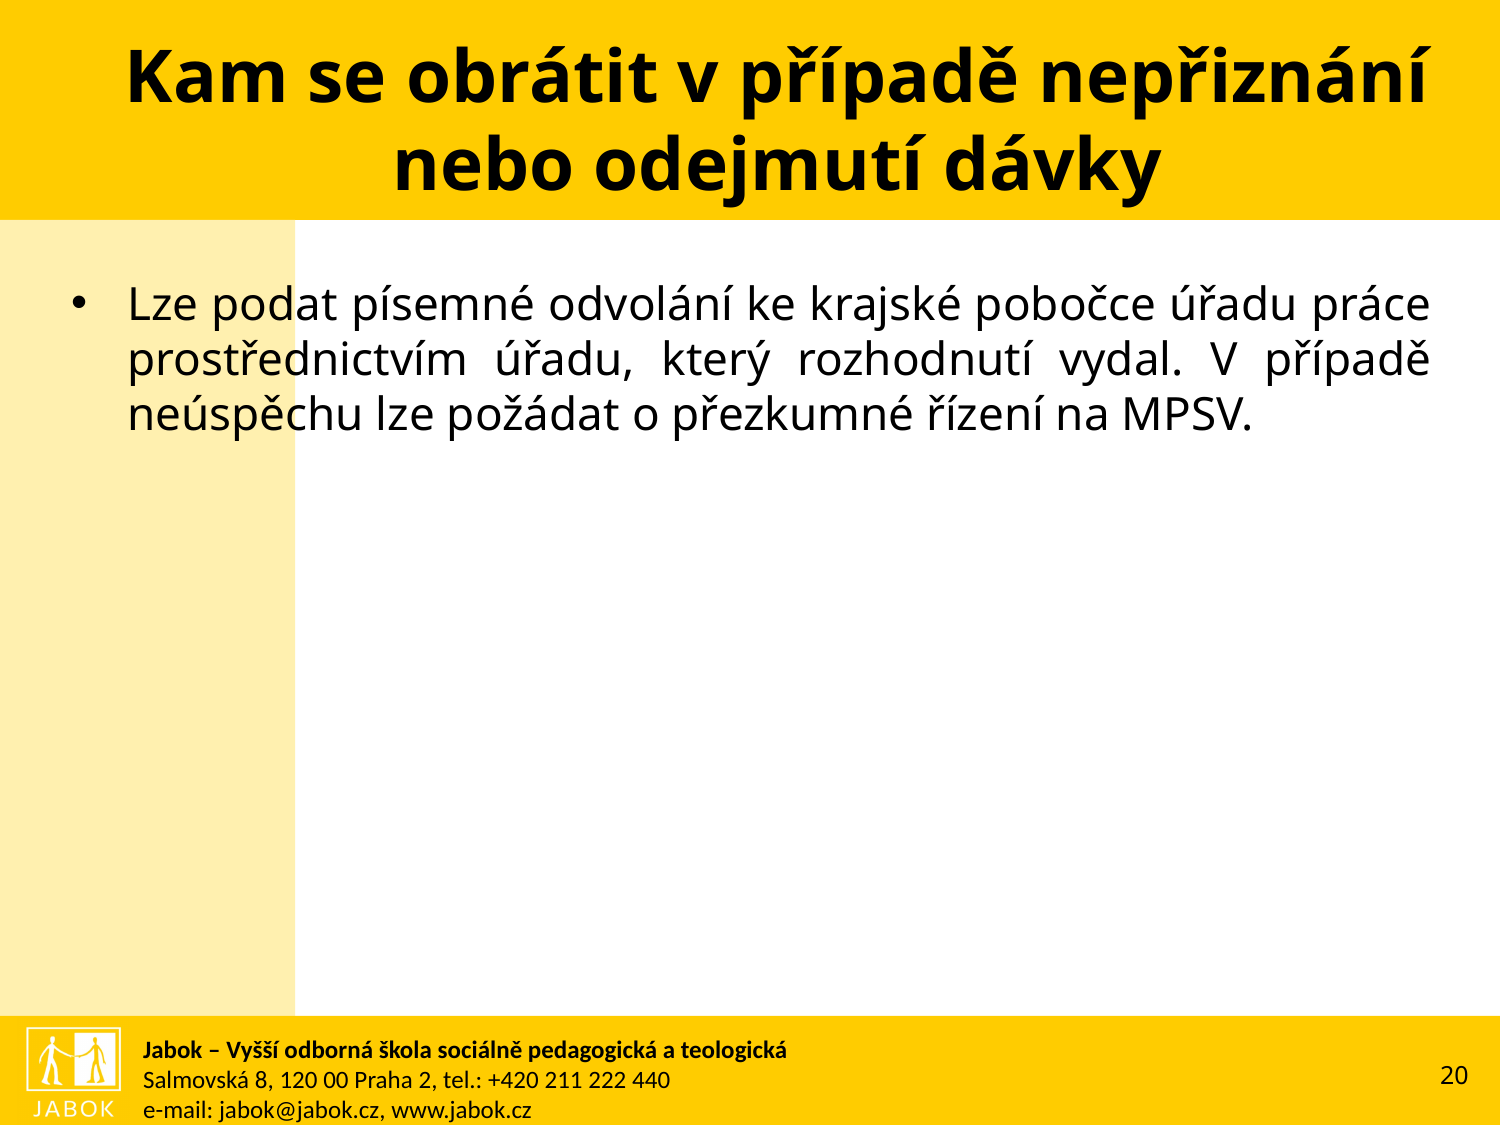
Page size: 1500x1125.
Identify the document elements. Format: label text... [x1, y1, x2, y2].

title Kam se obrátit v případě nepřiznání nebo odejmutí dávky [56, 19, 1499, 216]
text_box Lze podat písemné odvolání ke krajské pobočce úřadu práce prostřednictvím úřadu, který rozhodnutí vydal. V případě neúspěchu lze požádat o přezkumné řízení na MPSV. [56, 267, 1447, 689]
picture [17, 1017, 130, 1125]
